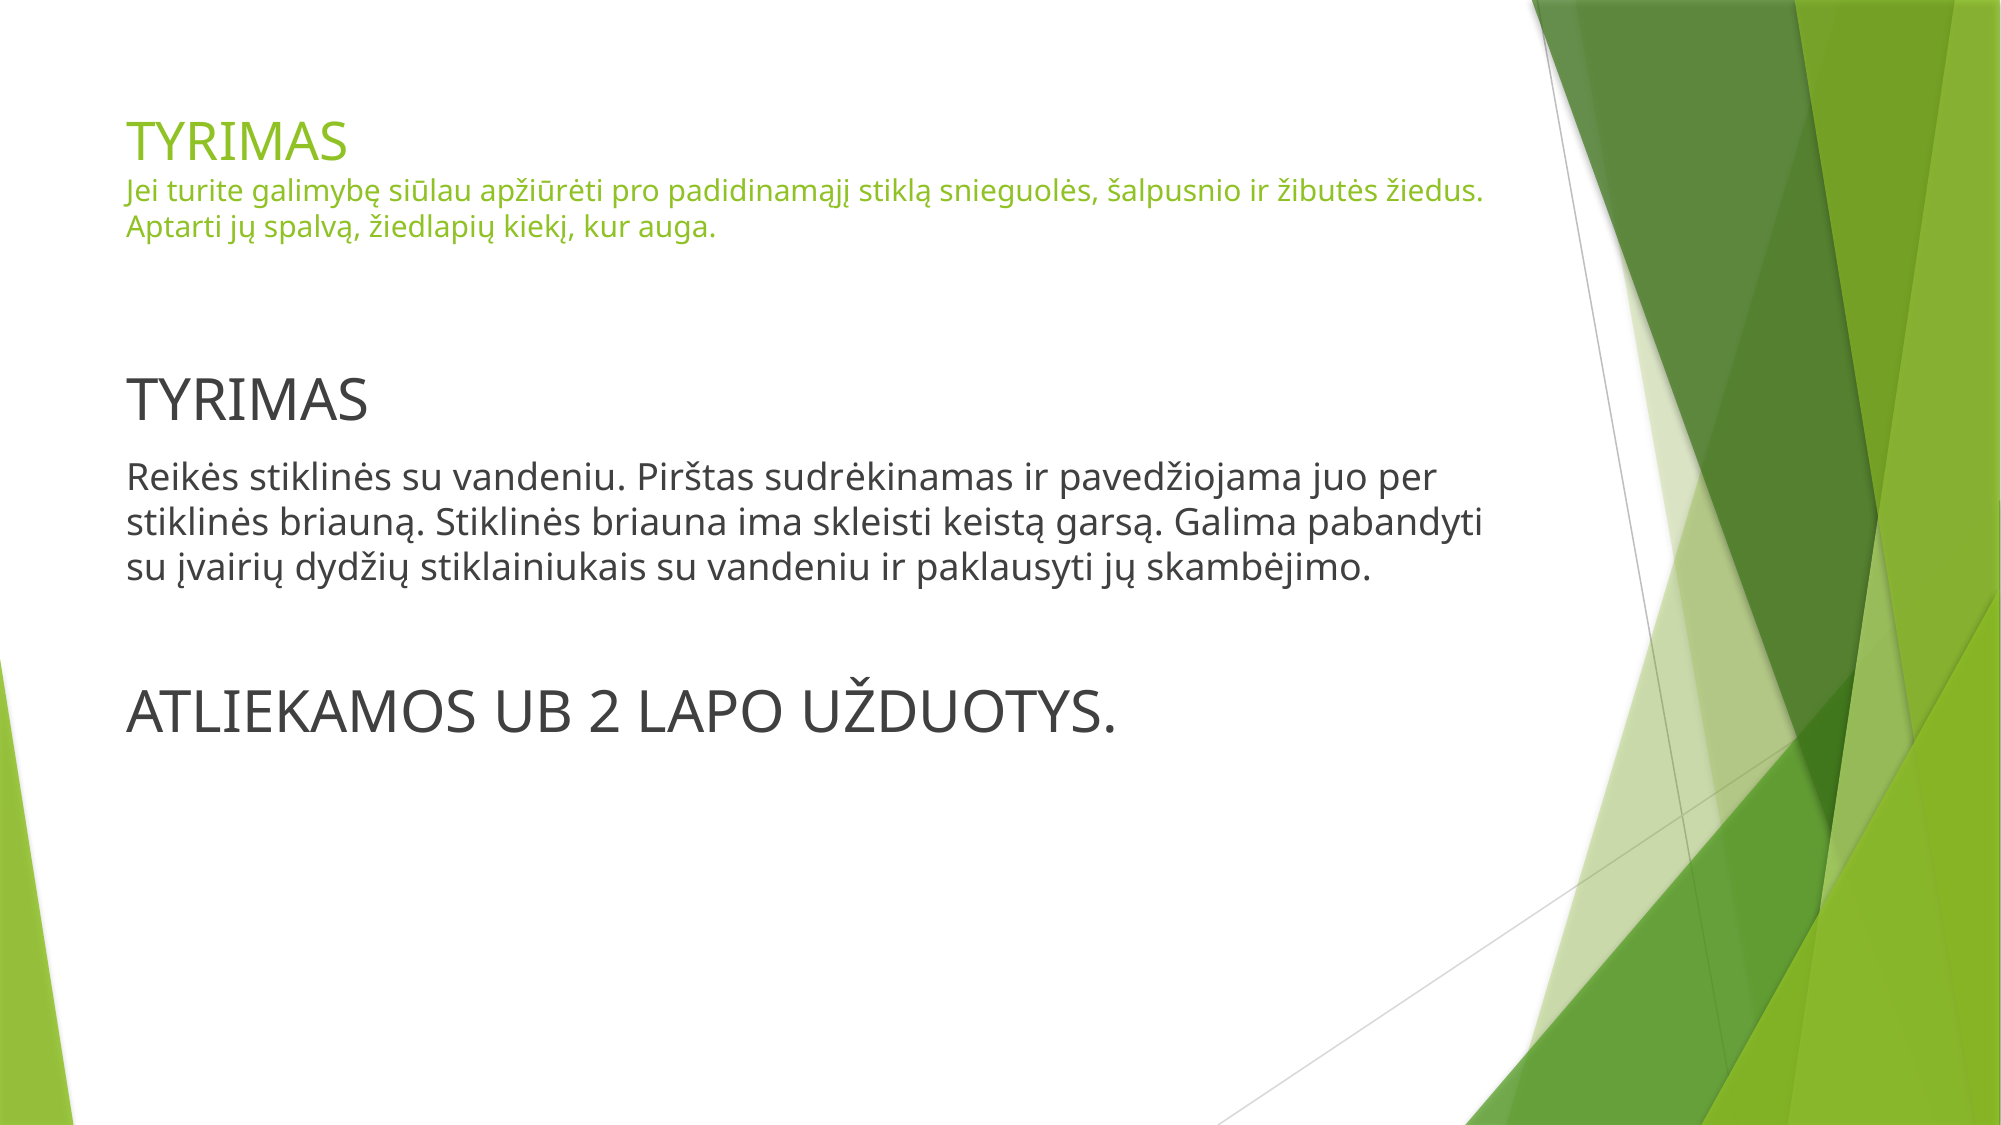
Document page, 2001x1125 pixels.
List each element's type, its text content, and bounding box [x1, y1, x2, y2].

title TYRIMAS Jei turite galimybę siūlau apžiūrėti pro padidinamąjį stiklą snieguolės, šalpusnio ir žibutės žiedus. Aptarti jų spalvą, žiedlapių kiekį, kur auga. [111, 99, 1522, 317]
list TYRIMAS Reikės stiklinės su vandeniu. Pirštas sudrėkinamas ir pavedžiojama juo per stiklinės briauną. Stiklinės briauna ima skleisti keistą garsą. Galima pabandyti su įvairių dydžių stiklainiukais su vandeniu ir paklausyti jų skambėjimo. ATLIEKAMOS UB 2 LAPO UŽDUOTYS. [111, 354, 1522, 992]
